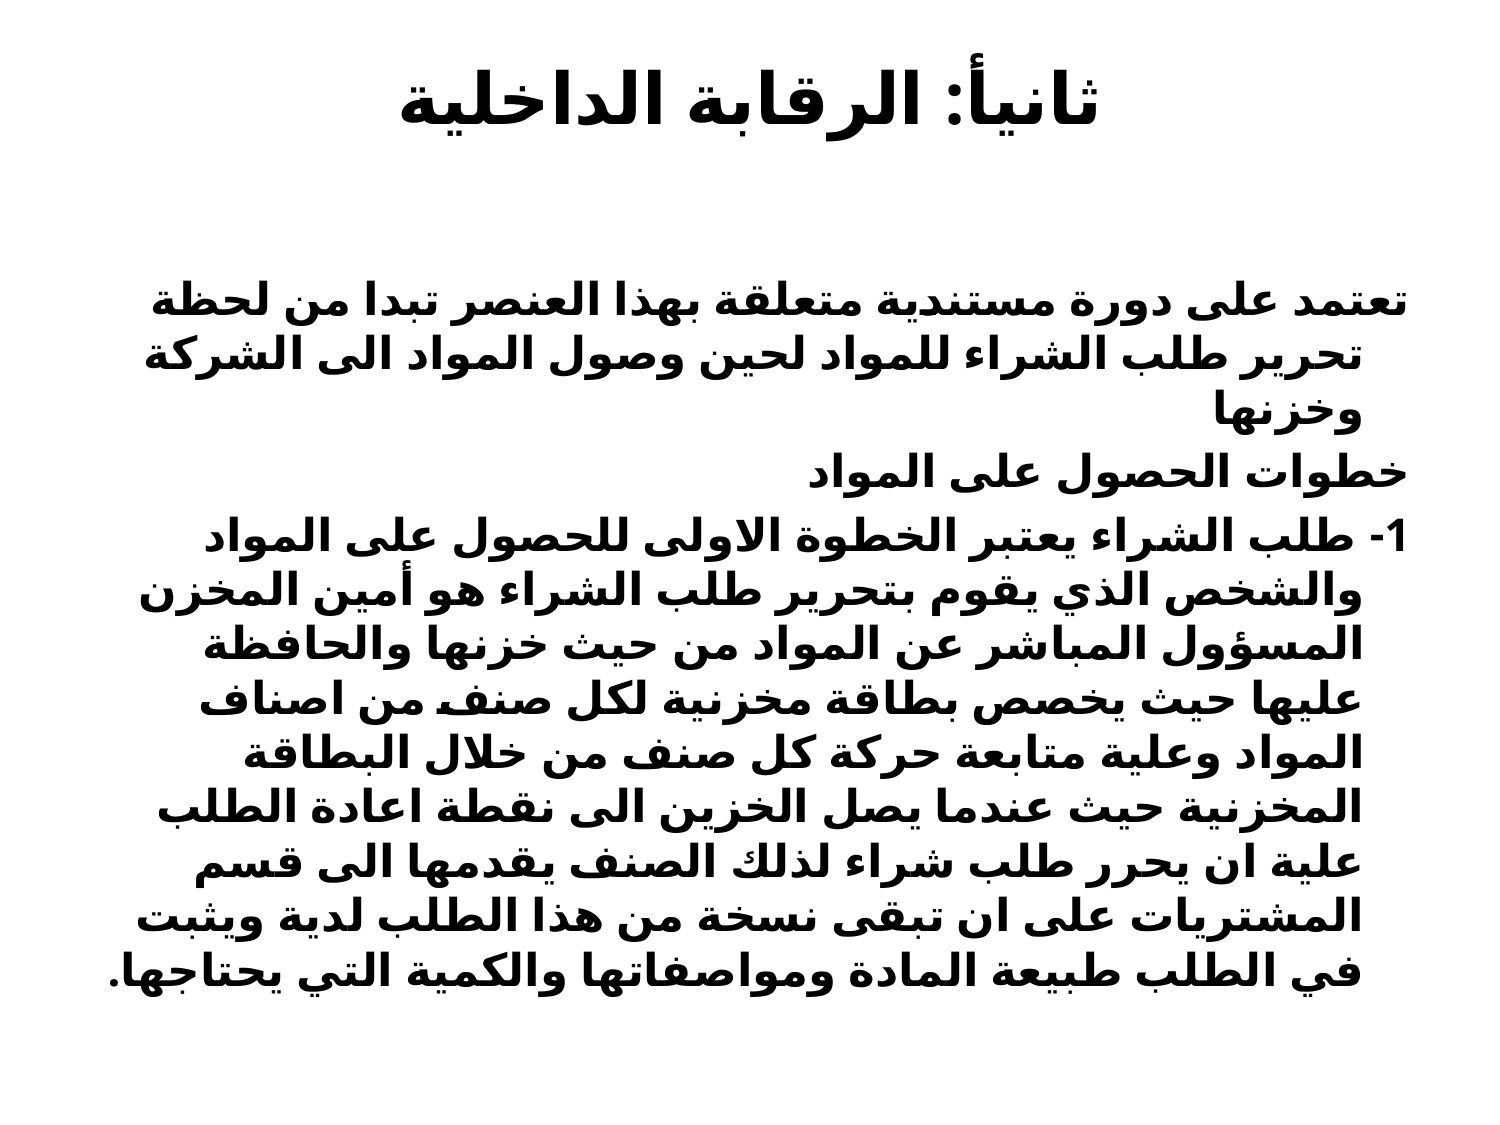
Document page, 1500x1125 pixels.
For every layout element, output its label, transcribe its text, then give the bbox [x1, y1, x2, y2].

list تعتمد على دورة مستندية متعلقة بهذا العنصر تبدا من لحظة تحرير طلب الشراء للمواد لحين وصول المواد الى الشركة وخزنها خطوات الحصول على المواد 1- طلب الشراء يعتبر الخطوة الاولى للحصول على المواد والشخص الذي يقوم بتحرير طلب الشراء هو أمين المخزن المسؤول المباشر عن المواد من حيث خزنها والحافظة عليها حيث يخصص بطاقة مخزنية لكل صنف من اصناف المواد وعلية متابعة حركة كل صنف من خلال البطاقة المخزنية حيث عندما يصل الخزين الى نقطة اعادة الطلب علية ان يحرر طلب شراء لذلك الصنف يقدمها الى قسم المشتريات على ان تبقى نسخة من هذا الطلب لدية ويثبت في الطلب طبيعة المادة ومواصفاتها والكمية التي يحتاجها. [75, 262, 1425, 1005]
title ثانيأ: الرقابة الداخلية [75, 45, 1425, 233]
